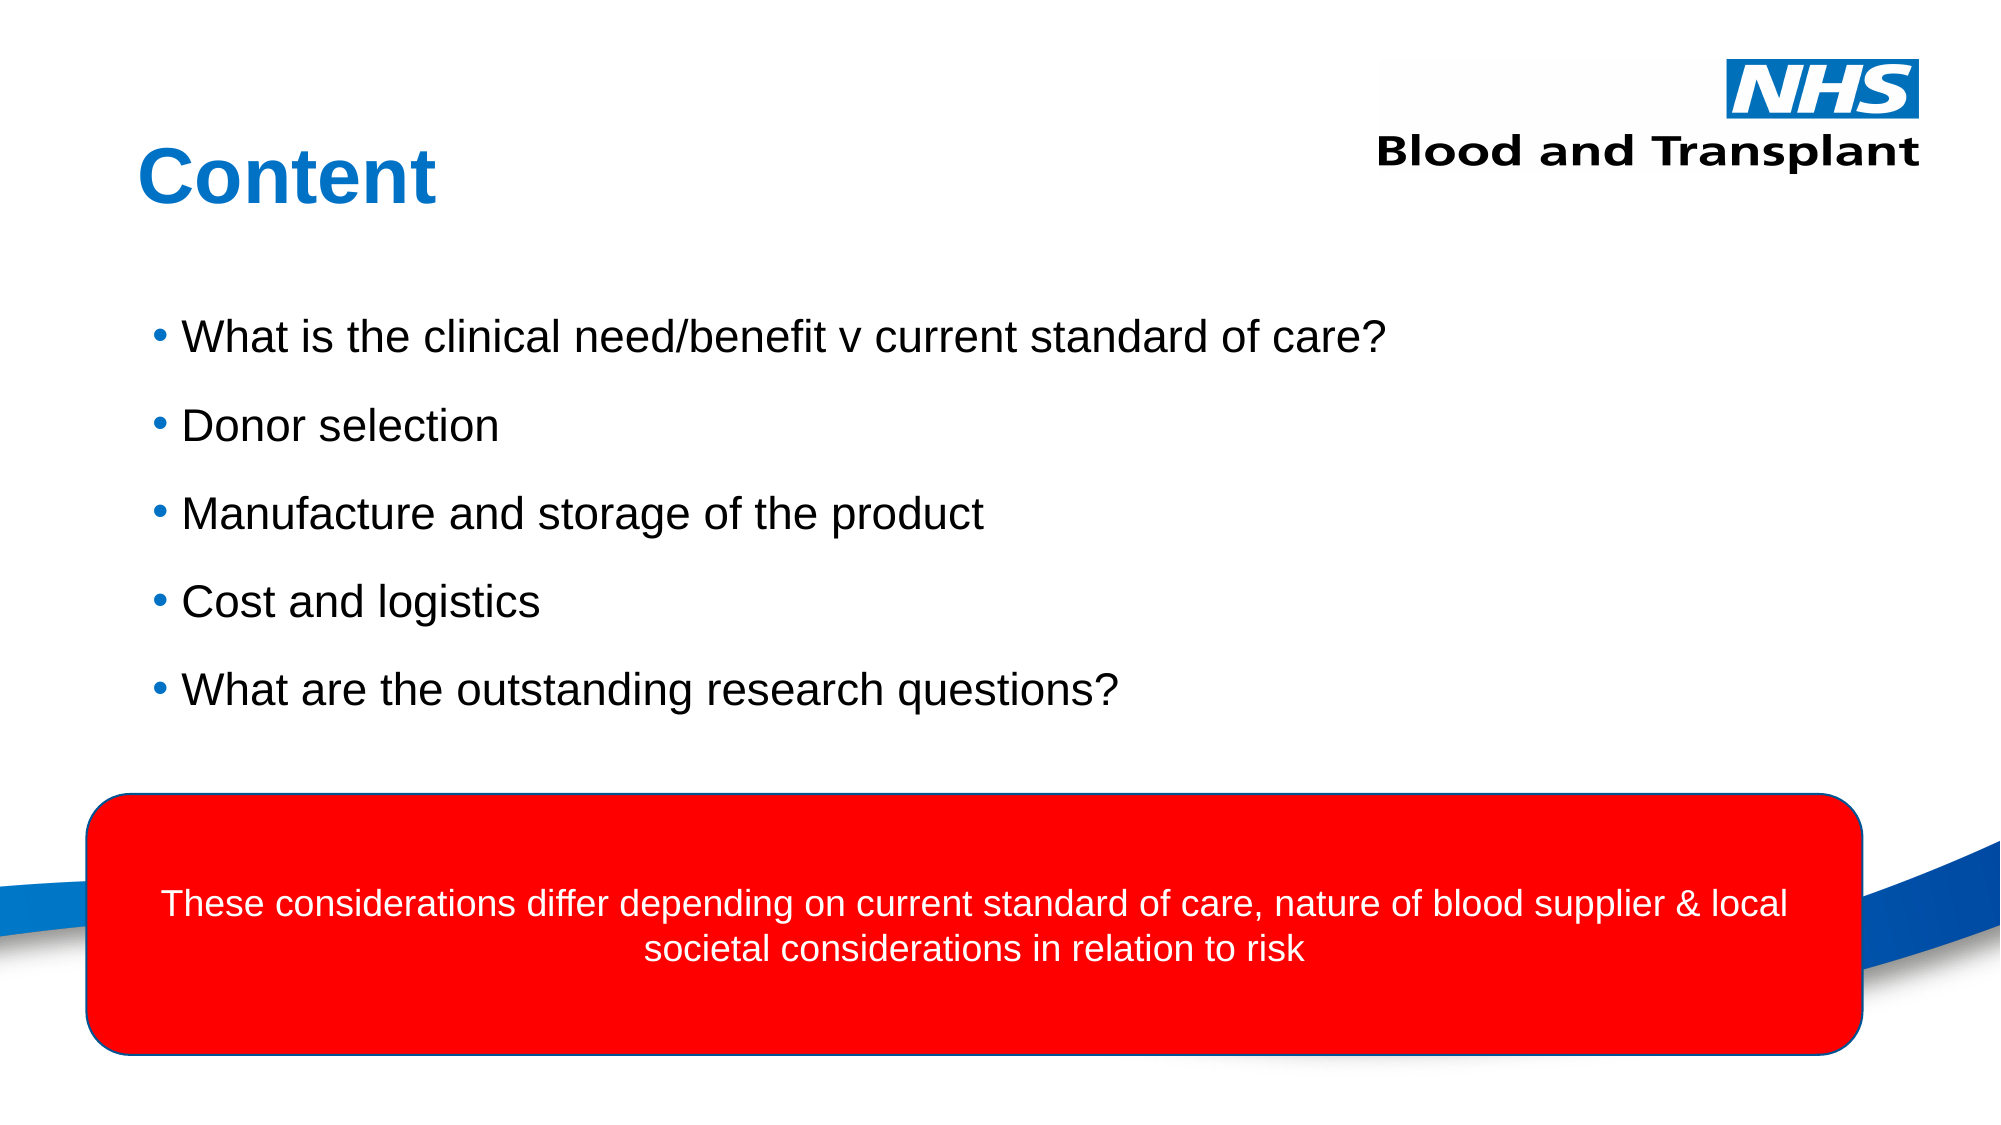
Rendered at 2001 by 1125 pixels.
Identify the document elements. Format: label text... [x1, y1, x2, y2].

title Content [137, 124, 1664, 252]
picture [1379, 59, 1919, 174]
picture [0, 642, 2000, 1078]
text_box These considerations differ depending on current standard of care, nature of blood supplier & local societal considerations in relation to risk [85, 792, 1864, 1056]
list What is the clinical need/benefit v current standard of care? Donor selection Manufacture and storage of the product Cost and logistics What are the outstanding research questions? [137, 299, 1863, 826]
